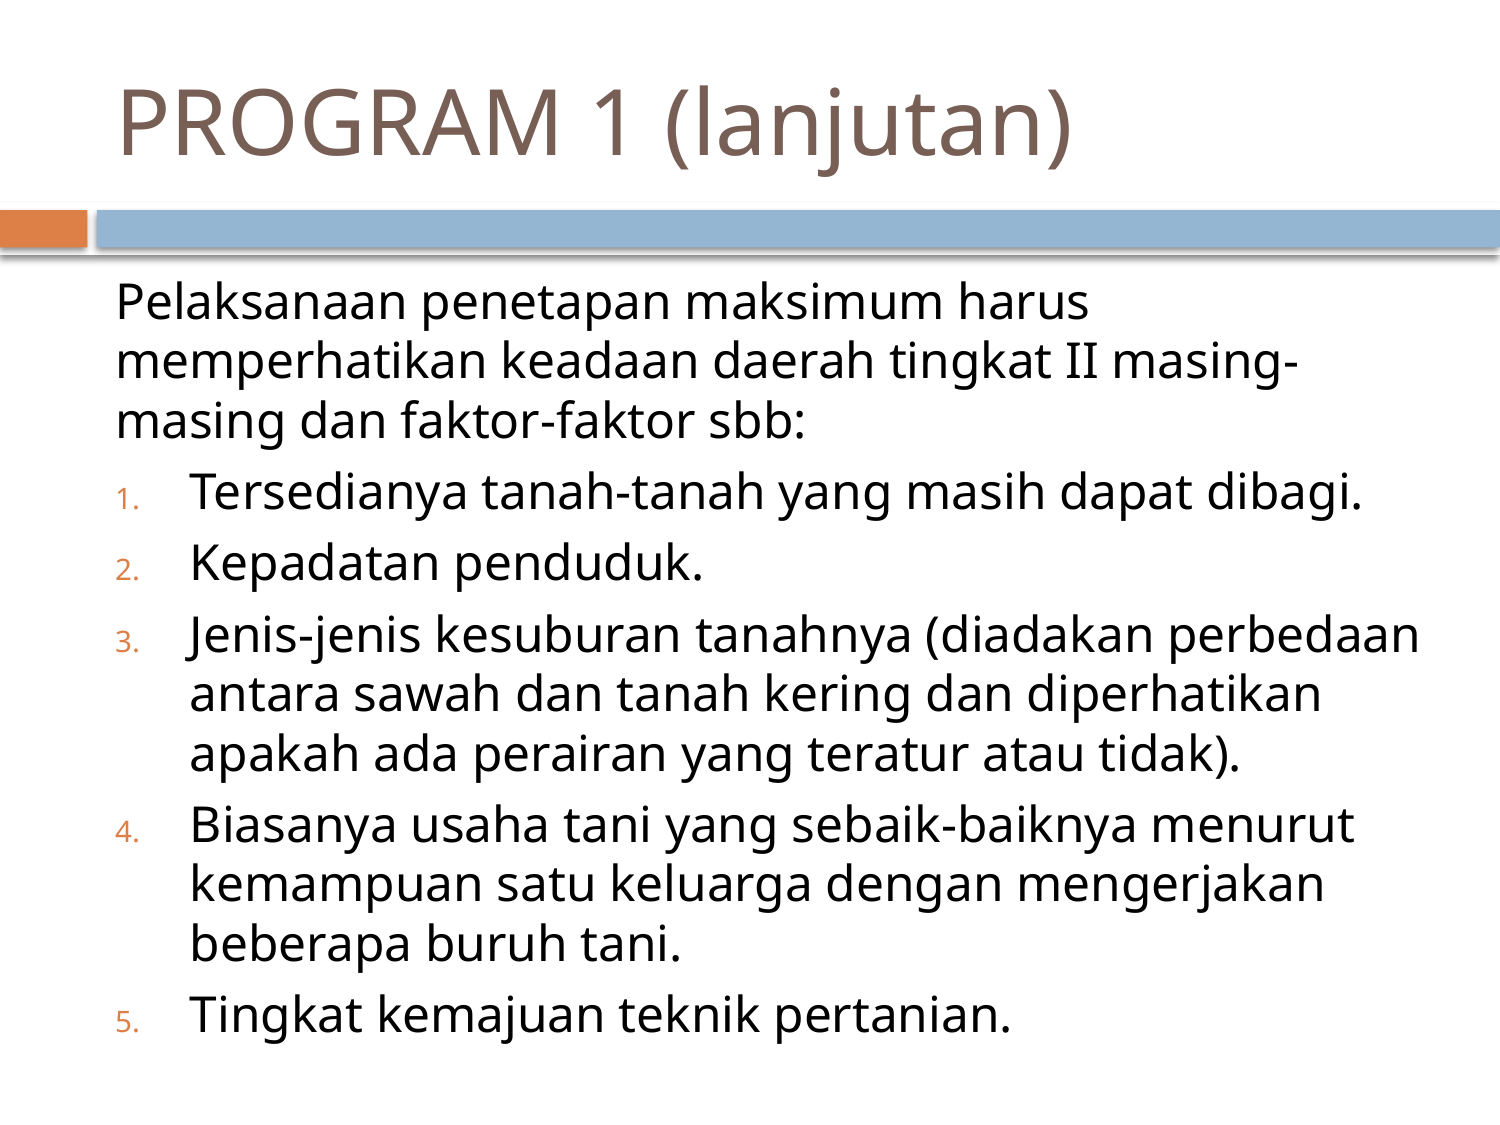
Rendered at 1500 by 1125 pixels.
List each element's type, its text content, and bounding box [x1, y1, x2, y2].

list Pelaksanaan penetapan maksimum harus memperhatikan keadaan daerah tingkat II masing-masing dan faktor-faktor sbb: Tersedianya tanah-tanah yang masih dapat dibagi. Kepadatan penduduk. Jenis-jenis kesuburan tanahnya (diadakan perbedaan antara sawah dan tanah kering dan diperhatikan apakah ada perairan yang teratur atau tidak). Biasanya usaha tani yang sebaik-baiknya menurut kemampuan satu keluarga dengan mengerjakan beberapa buruh tani. Tingkat kemajuan teknik pertanian. [100, 262, 1438, 1100]
title PROGRAM 1 (lanjutan) [100, 37, 1438, 200]
